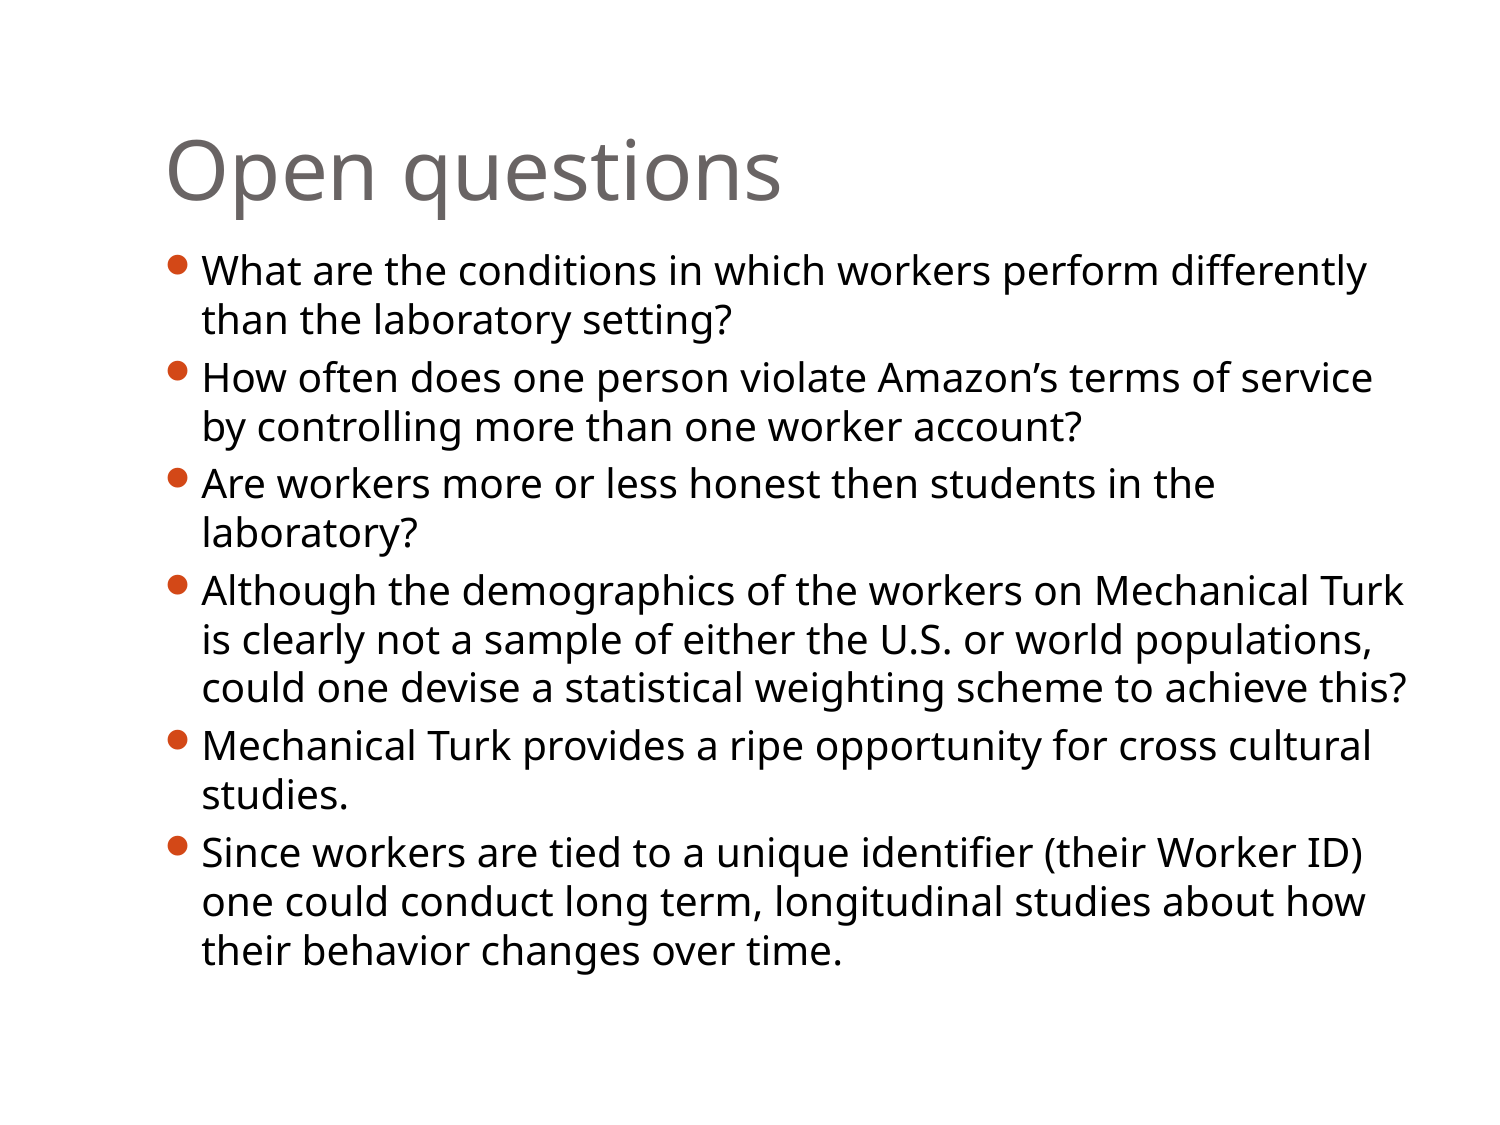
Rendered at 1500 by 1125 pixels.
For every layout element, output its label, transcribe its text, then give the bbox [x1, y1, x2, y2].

list What are the conditions in which workers perform differently than the laboratory setting? How often does one person violate Amazon’s terms of service by controlling more than one worker account? Are workers more or less honest then students in the laboratory? Although the demographics of the workers on Mechanical Turk is clearly not a sample of either the U.S. or world populations, could one devise a statistical weighting scheme to achieve this? Mechanical Turk provides a ripe opportunity for cross cultural studies. Since workers are tied to a unique identifier (their Worker ID) one could conduct long term, longitudinal studies about how their behavior changes over time. [150, 237, 1425, 988]
title Open questions [150, 45, 1425, 233]
